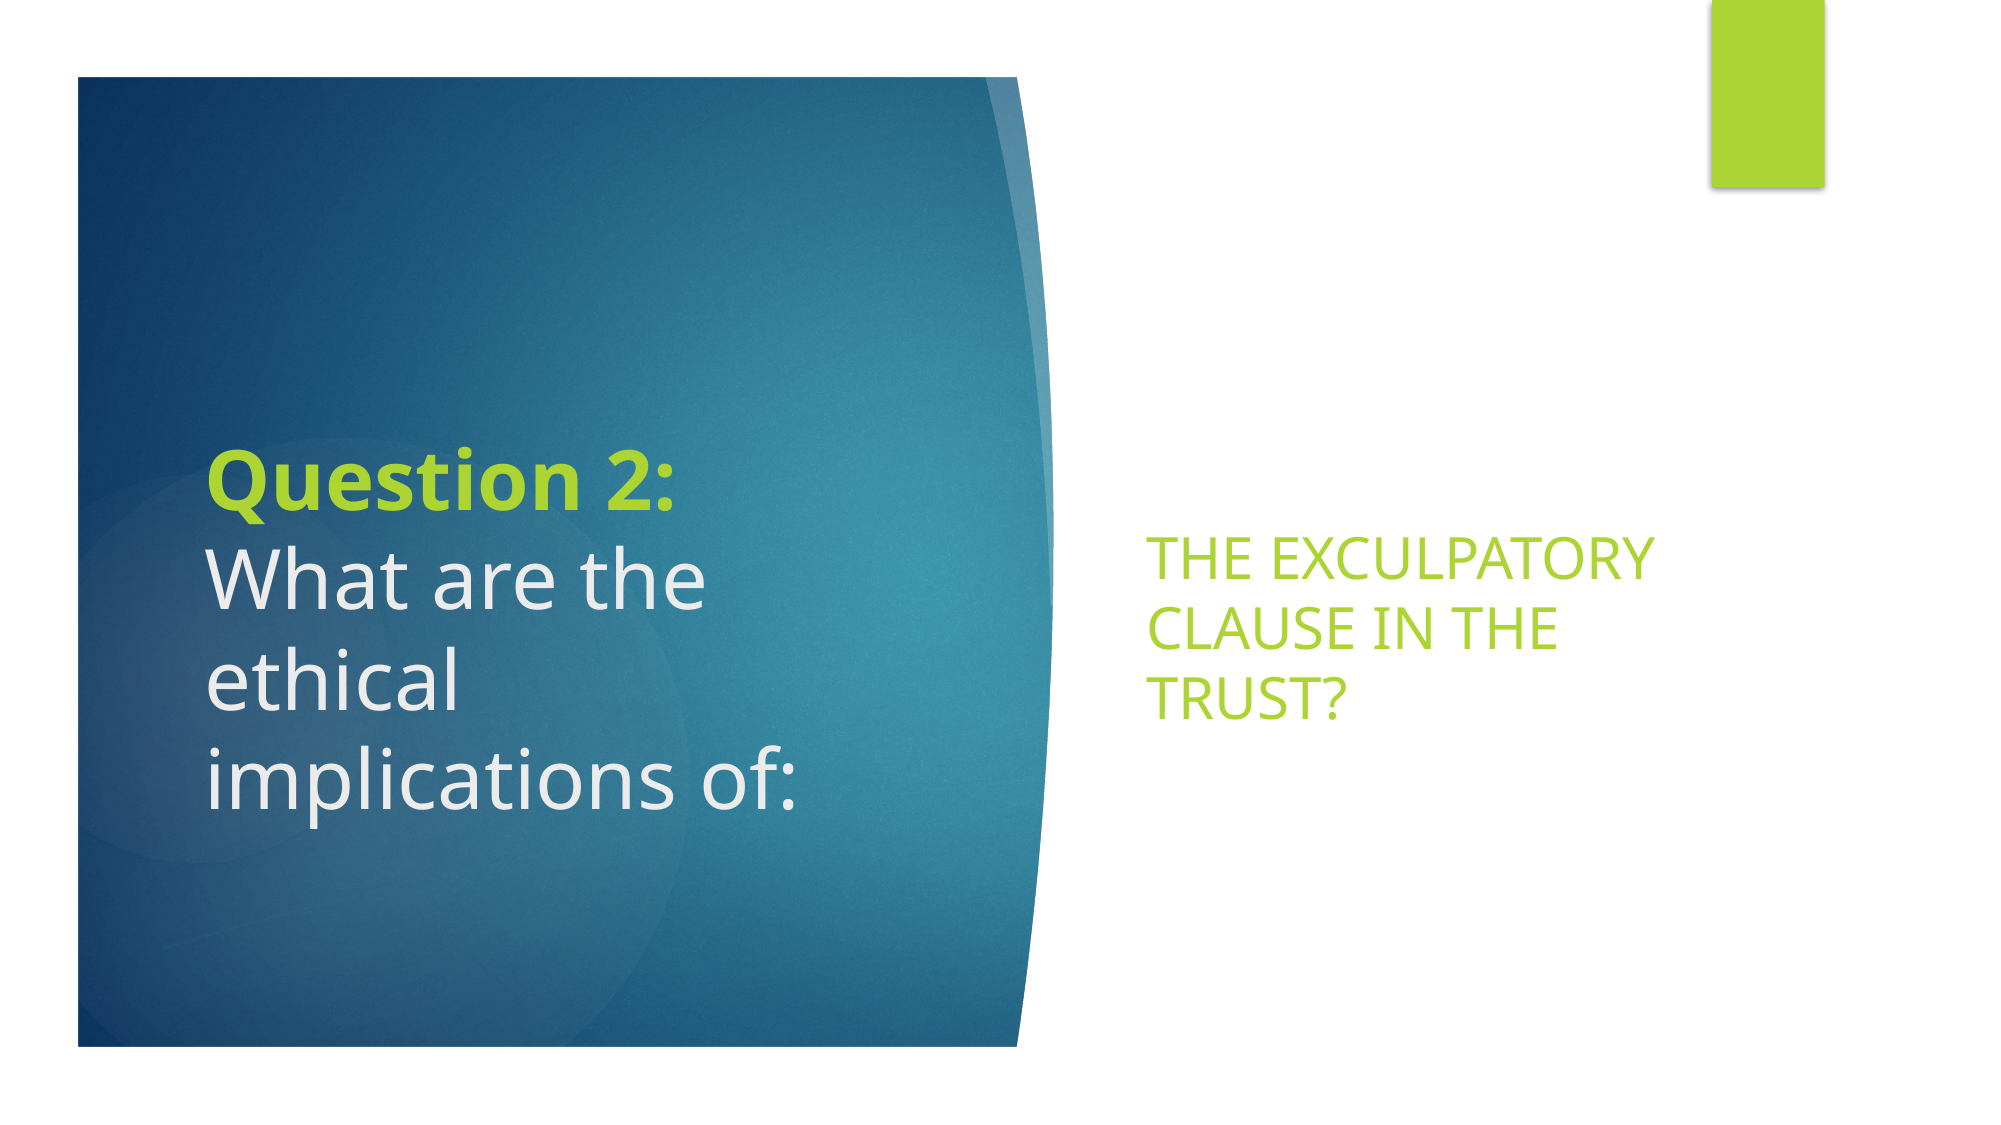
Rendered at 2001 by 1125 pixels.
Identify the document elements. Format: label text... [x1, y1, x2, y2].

title Question 2: What are the ethical implications of: [189, 439, 904, 814]
list The exculpatory clause in the trust? [1131, 439, 1748, 814]
